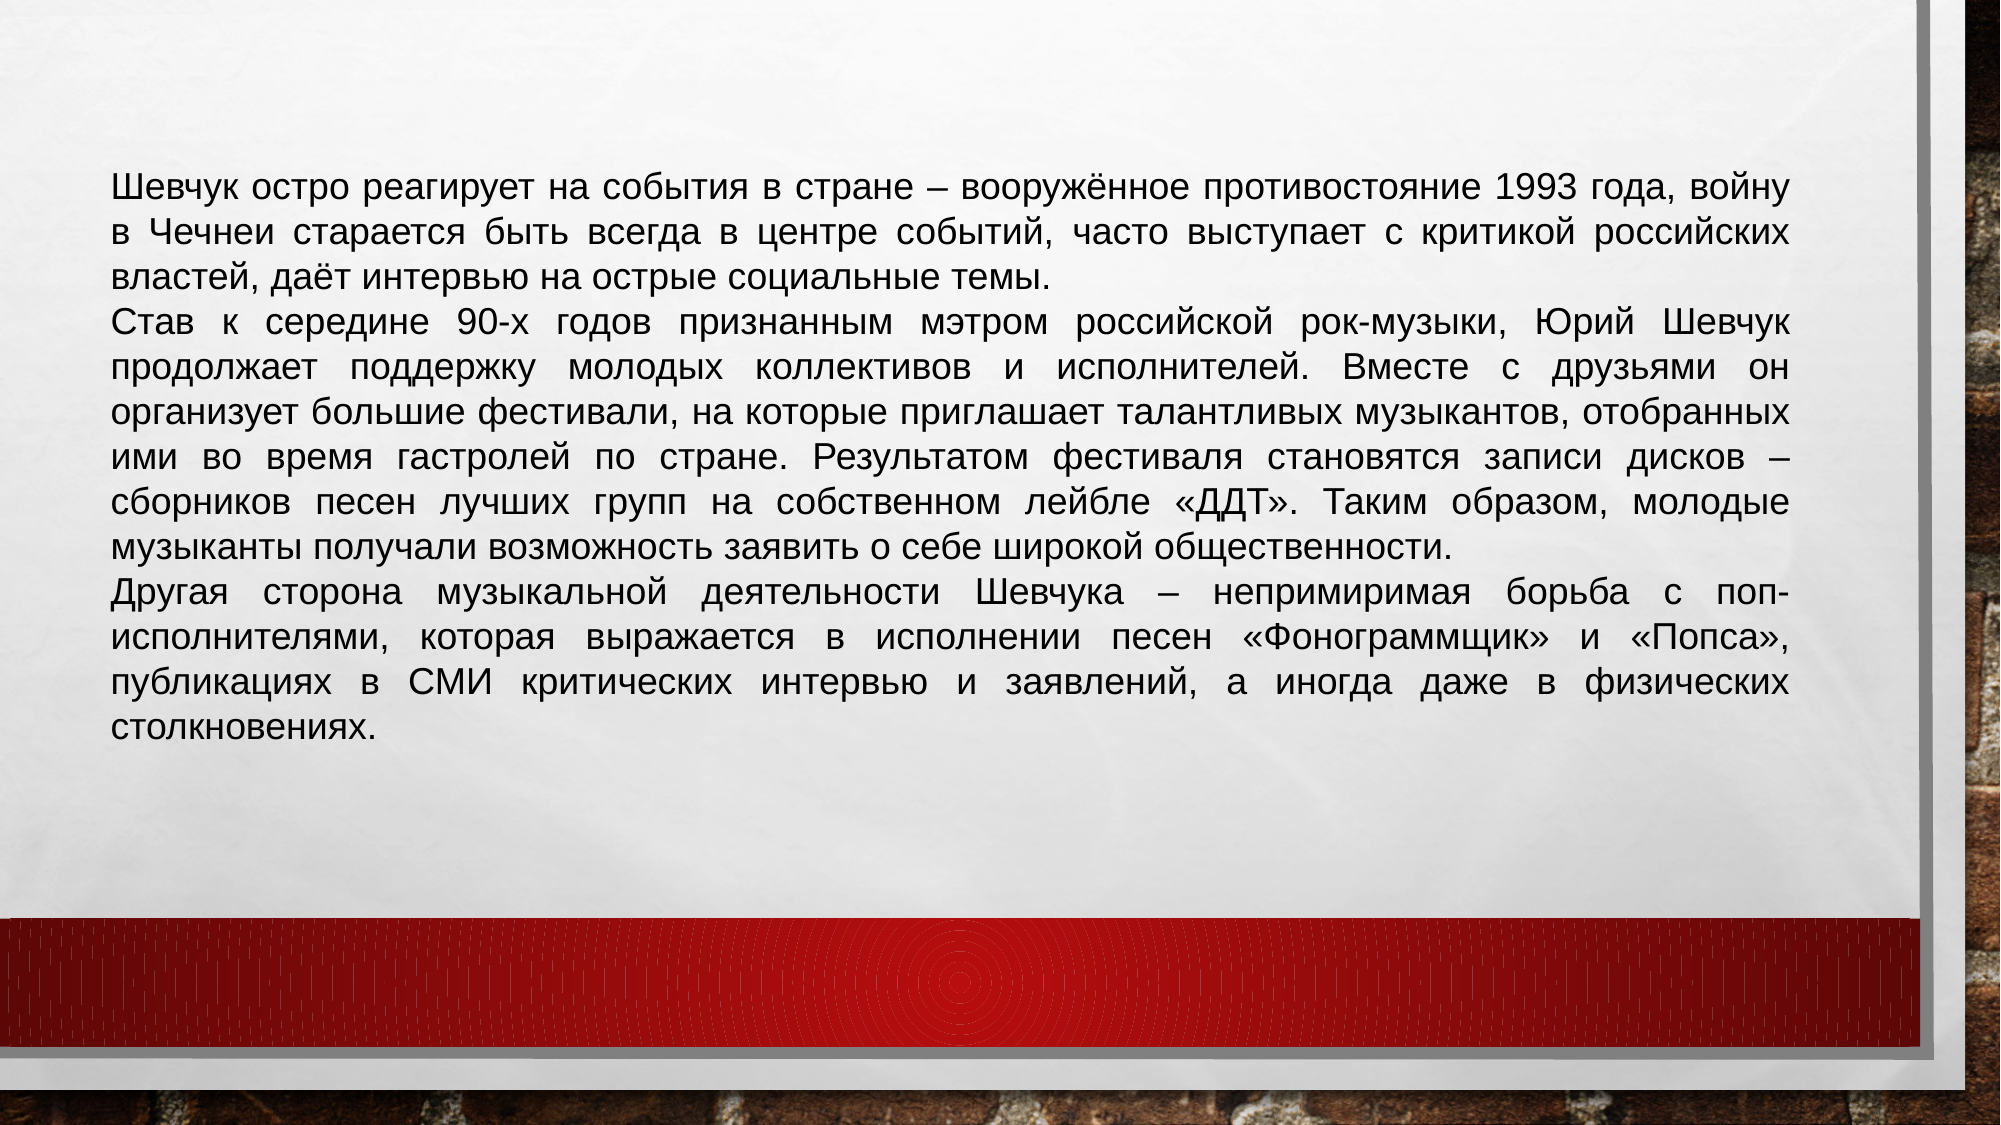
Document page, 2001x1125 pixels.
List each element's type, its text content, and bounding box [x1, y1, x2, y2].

text_box Шевчук остро реагирует на события в стране – вооружённое противостояние 1993 года, войну в Чечнеи старается быть всегда в центре событий, часто выступает с критикой российских властей, даёт интервью на острые социальные темы. Став к середине 90-х годов признанным мэтром российской рок-музыки, Юрий Шевчук продолжает поддержку молодых коллективов и исполнителей. Вместе с друзьями он организует большие фестивали, на которые приглашает талантливых музыкантов, отобранных ими во время гастролей по стране. Результатом фестиваля становятся записи дисков – сборников песен лучших групп на собственном лейбле «ДДТ». Таким образом, молодые музыканты получали возможность заявить о себе широкой общественности. Другая сторона музыкальной деятельности Шевчука – непримиримая борьба с поп-исполнителями, которая выражается в исполнении песен «Фонограммщик» и «Попса», публикациях в СМИ критических интервью и заявлений, а иногда даже в физических столкновениях. [95, 154, 1806, 755]
picture [0, 0, 2000, 1125]
